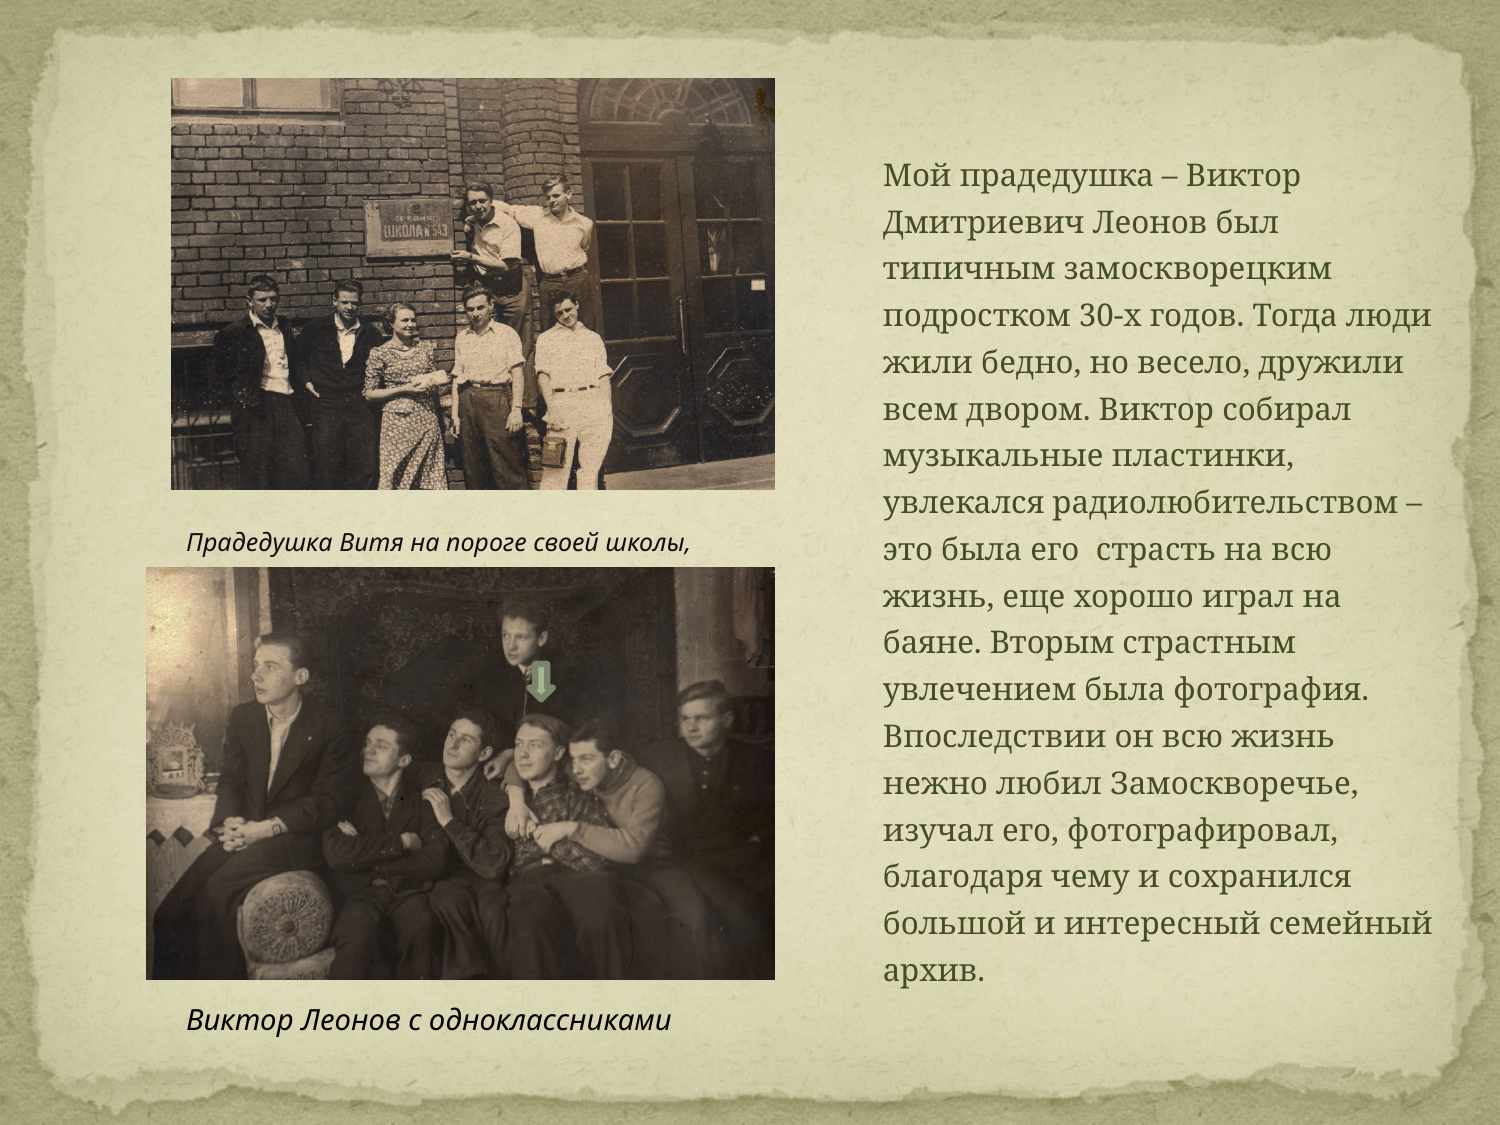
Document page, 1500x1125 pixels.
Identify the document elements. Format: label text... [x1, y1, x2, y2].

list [173, 80, 774, 489]
text_box Виктор Леонов с одноклассниками [171, 993, 775, 1044]
text_box Прадедушка Витя на пороге своей школы, 1939г. [171, 518, 750, 556]
list Мой прадедушка – Виктор Дмитриевич Леонов был типичным замоскворецким подростком 30-х годов. Тогда люди жили бедно, но весело, дружили всем двором. Виктор собирал музыкальные пластинки, увлекался радиолюбительством – это была его страсть на всю жизнь, еще хорошо играл на баяне. Вторым страстным увлечением была фотография. Впоследствии он всю жизнь нежно любил Замоскворечье, изучал его, фотографировал, благодаря чему и сохранился большой и интересный семейный архив. [868, 138, 1450, 1001]
picture [146, 567, 775, 980]
